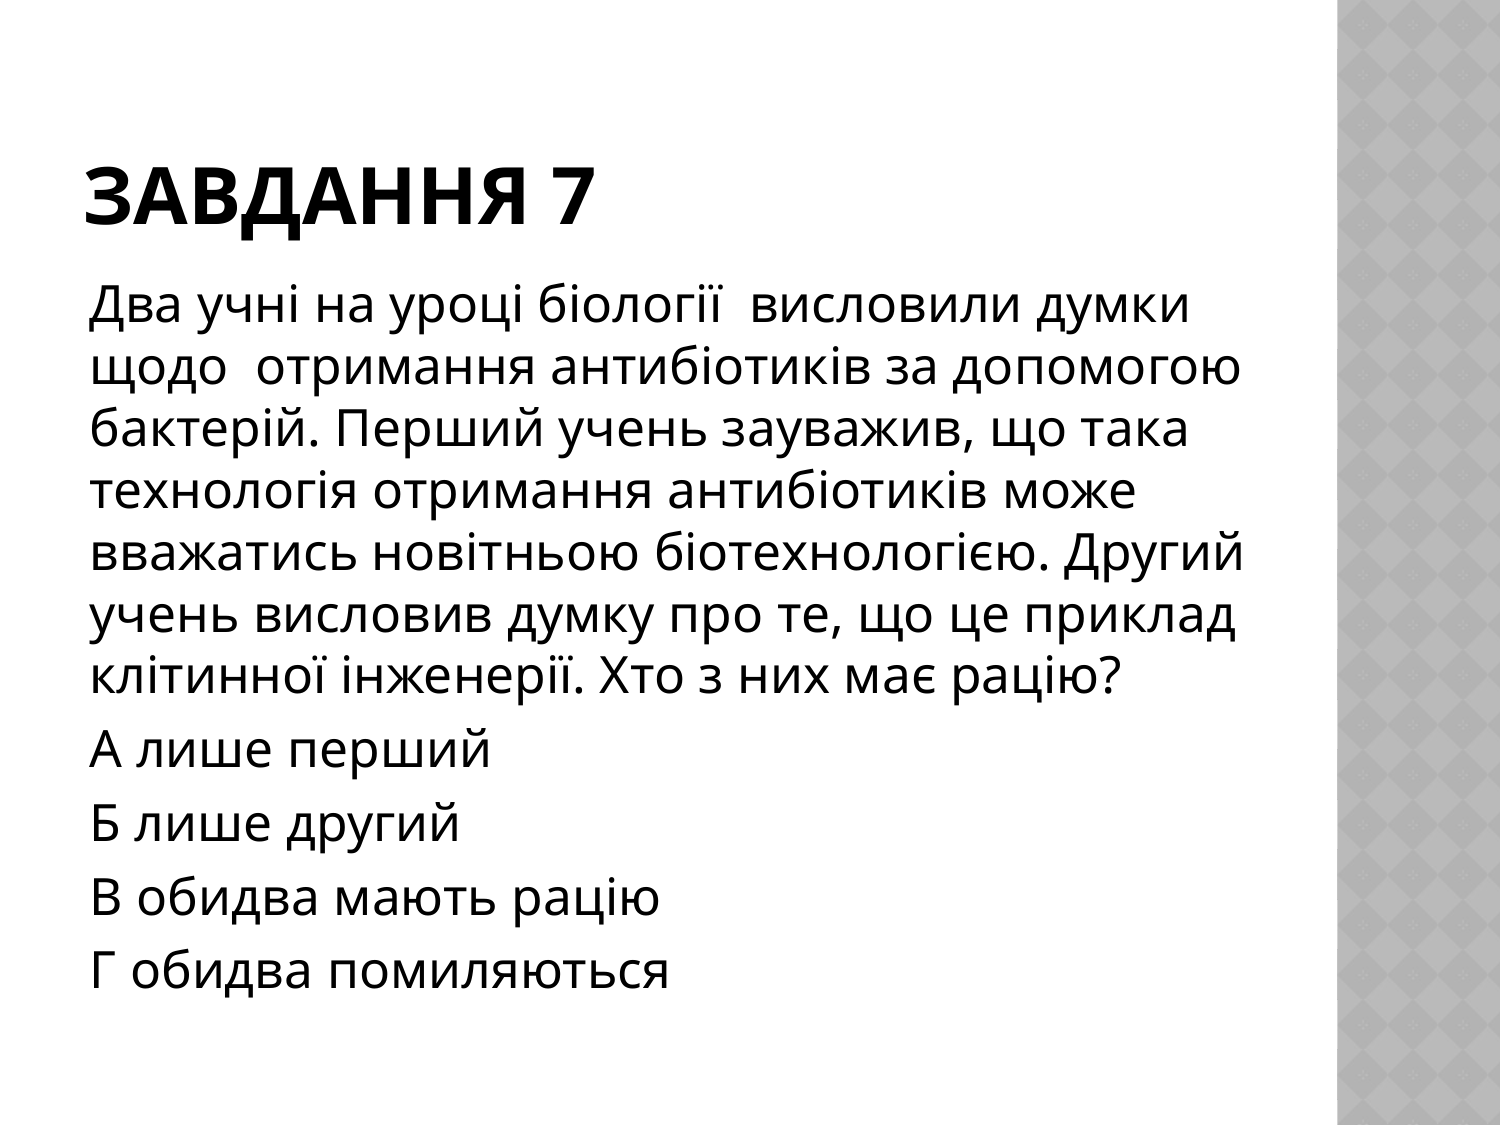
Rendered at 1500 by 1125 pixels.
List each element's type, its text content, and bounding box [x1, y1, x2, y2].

title Завдання 7 [75, 52, 1263, 240]
list Два учні на уроці біології висловили думки щодо отримання антибіотиків за допомогою бактерій. Перший учень зауважив, що така технологія отримання антибіотиків може вважатись новітньою біотехнологією. Другий учень висловив думку про те, що це приклад клітинної інженерії. Хто з них має рацію? А лише перший Б лише другий В обидва мають рацію Г обидва помиляються [75, 264, 1263, 1059]
